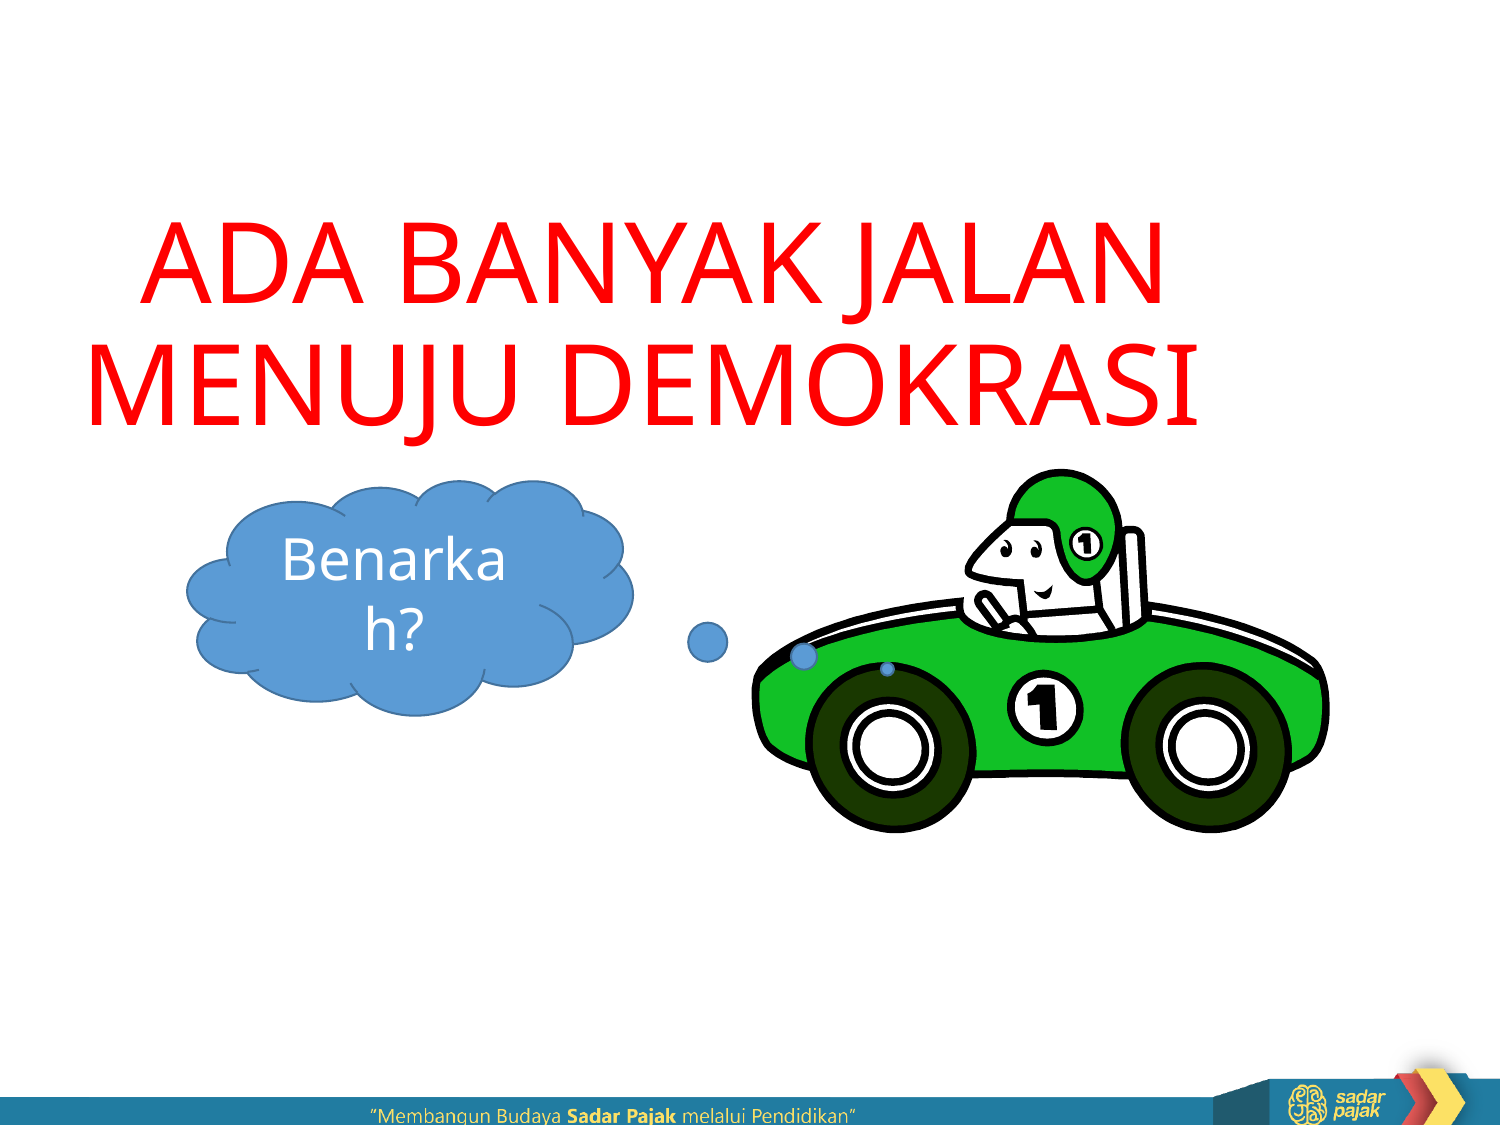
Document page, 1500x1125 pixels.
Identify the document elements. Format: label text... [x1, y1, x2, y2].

title ADA BANYAK JALAN MENUJU DEMOKRASI [0, 93, 1313, 458]
picture [749, 468, 1331, 834]
picture [0, 1034, 1500, 1125]
text_box Benarkah? [186, 480, 635, 717]
text_box Benarkah? [687, 621, 729, 663]
